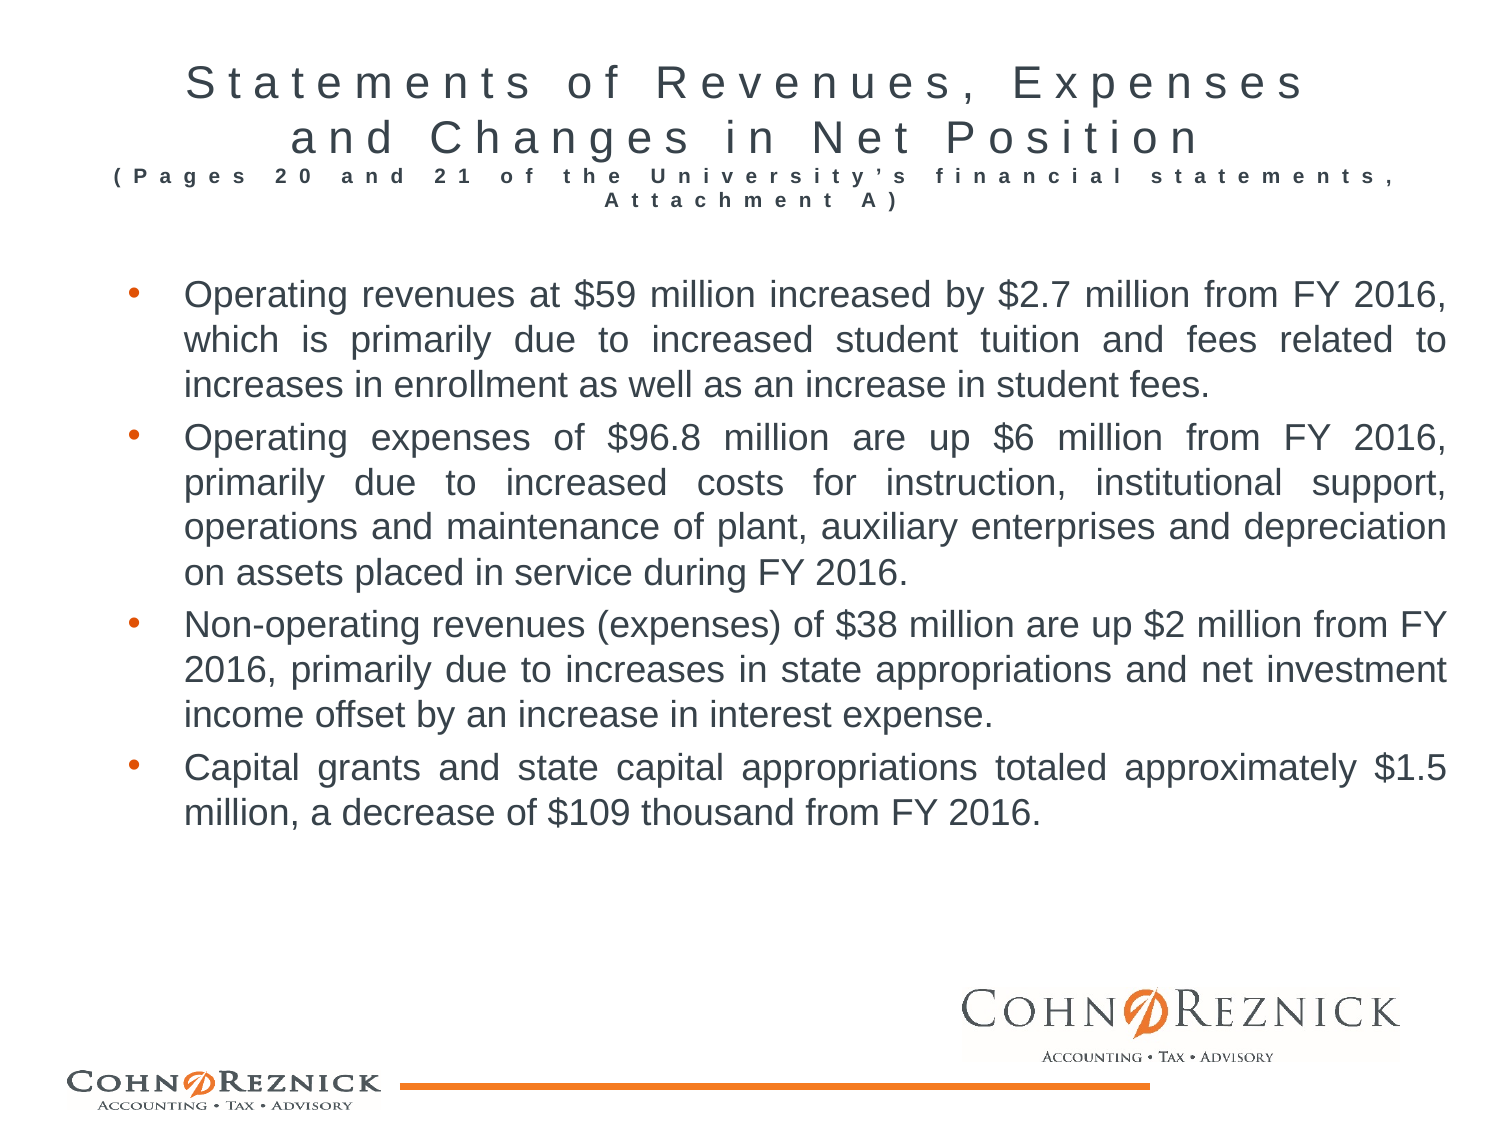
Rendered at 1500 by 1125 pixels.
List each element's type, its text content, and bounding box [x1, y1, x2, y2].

list Operating revenues at $59 million increased by $2.7 million from FY 2016, which is primarily due to increased student tuition and fees related to increases in enrollment as well as an increase in student fees. Operating expenses of $96.8 million are up $6 million from FY 2016, primarily due to increased costs for instruction, institutional support, operations and maintenance of plant, auxiliary enterprises and depreciation on assets placed in service during FY 2016. Non-operating revenues (expenses) of $38 million are up $2 million from FY 2016, primarily due to increases in state appropriations and net investment income offset by an increase in interest expense. Capital grants and state capital appropriations totaled approximately $1.5 million, a decrease of $109 thousand from FY 2016. [112, 262, 1463, 1013]
title Statements of Revenues, Expenses and Changes in Net Position (Pages 20 and 21 of the University’s financial statements, Attachment A) [75, 45, 1425, 288]
picture [962, 987, 1401, 1062]
picture [67, 1070, 381, 1110]
